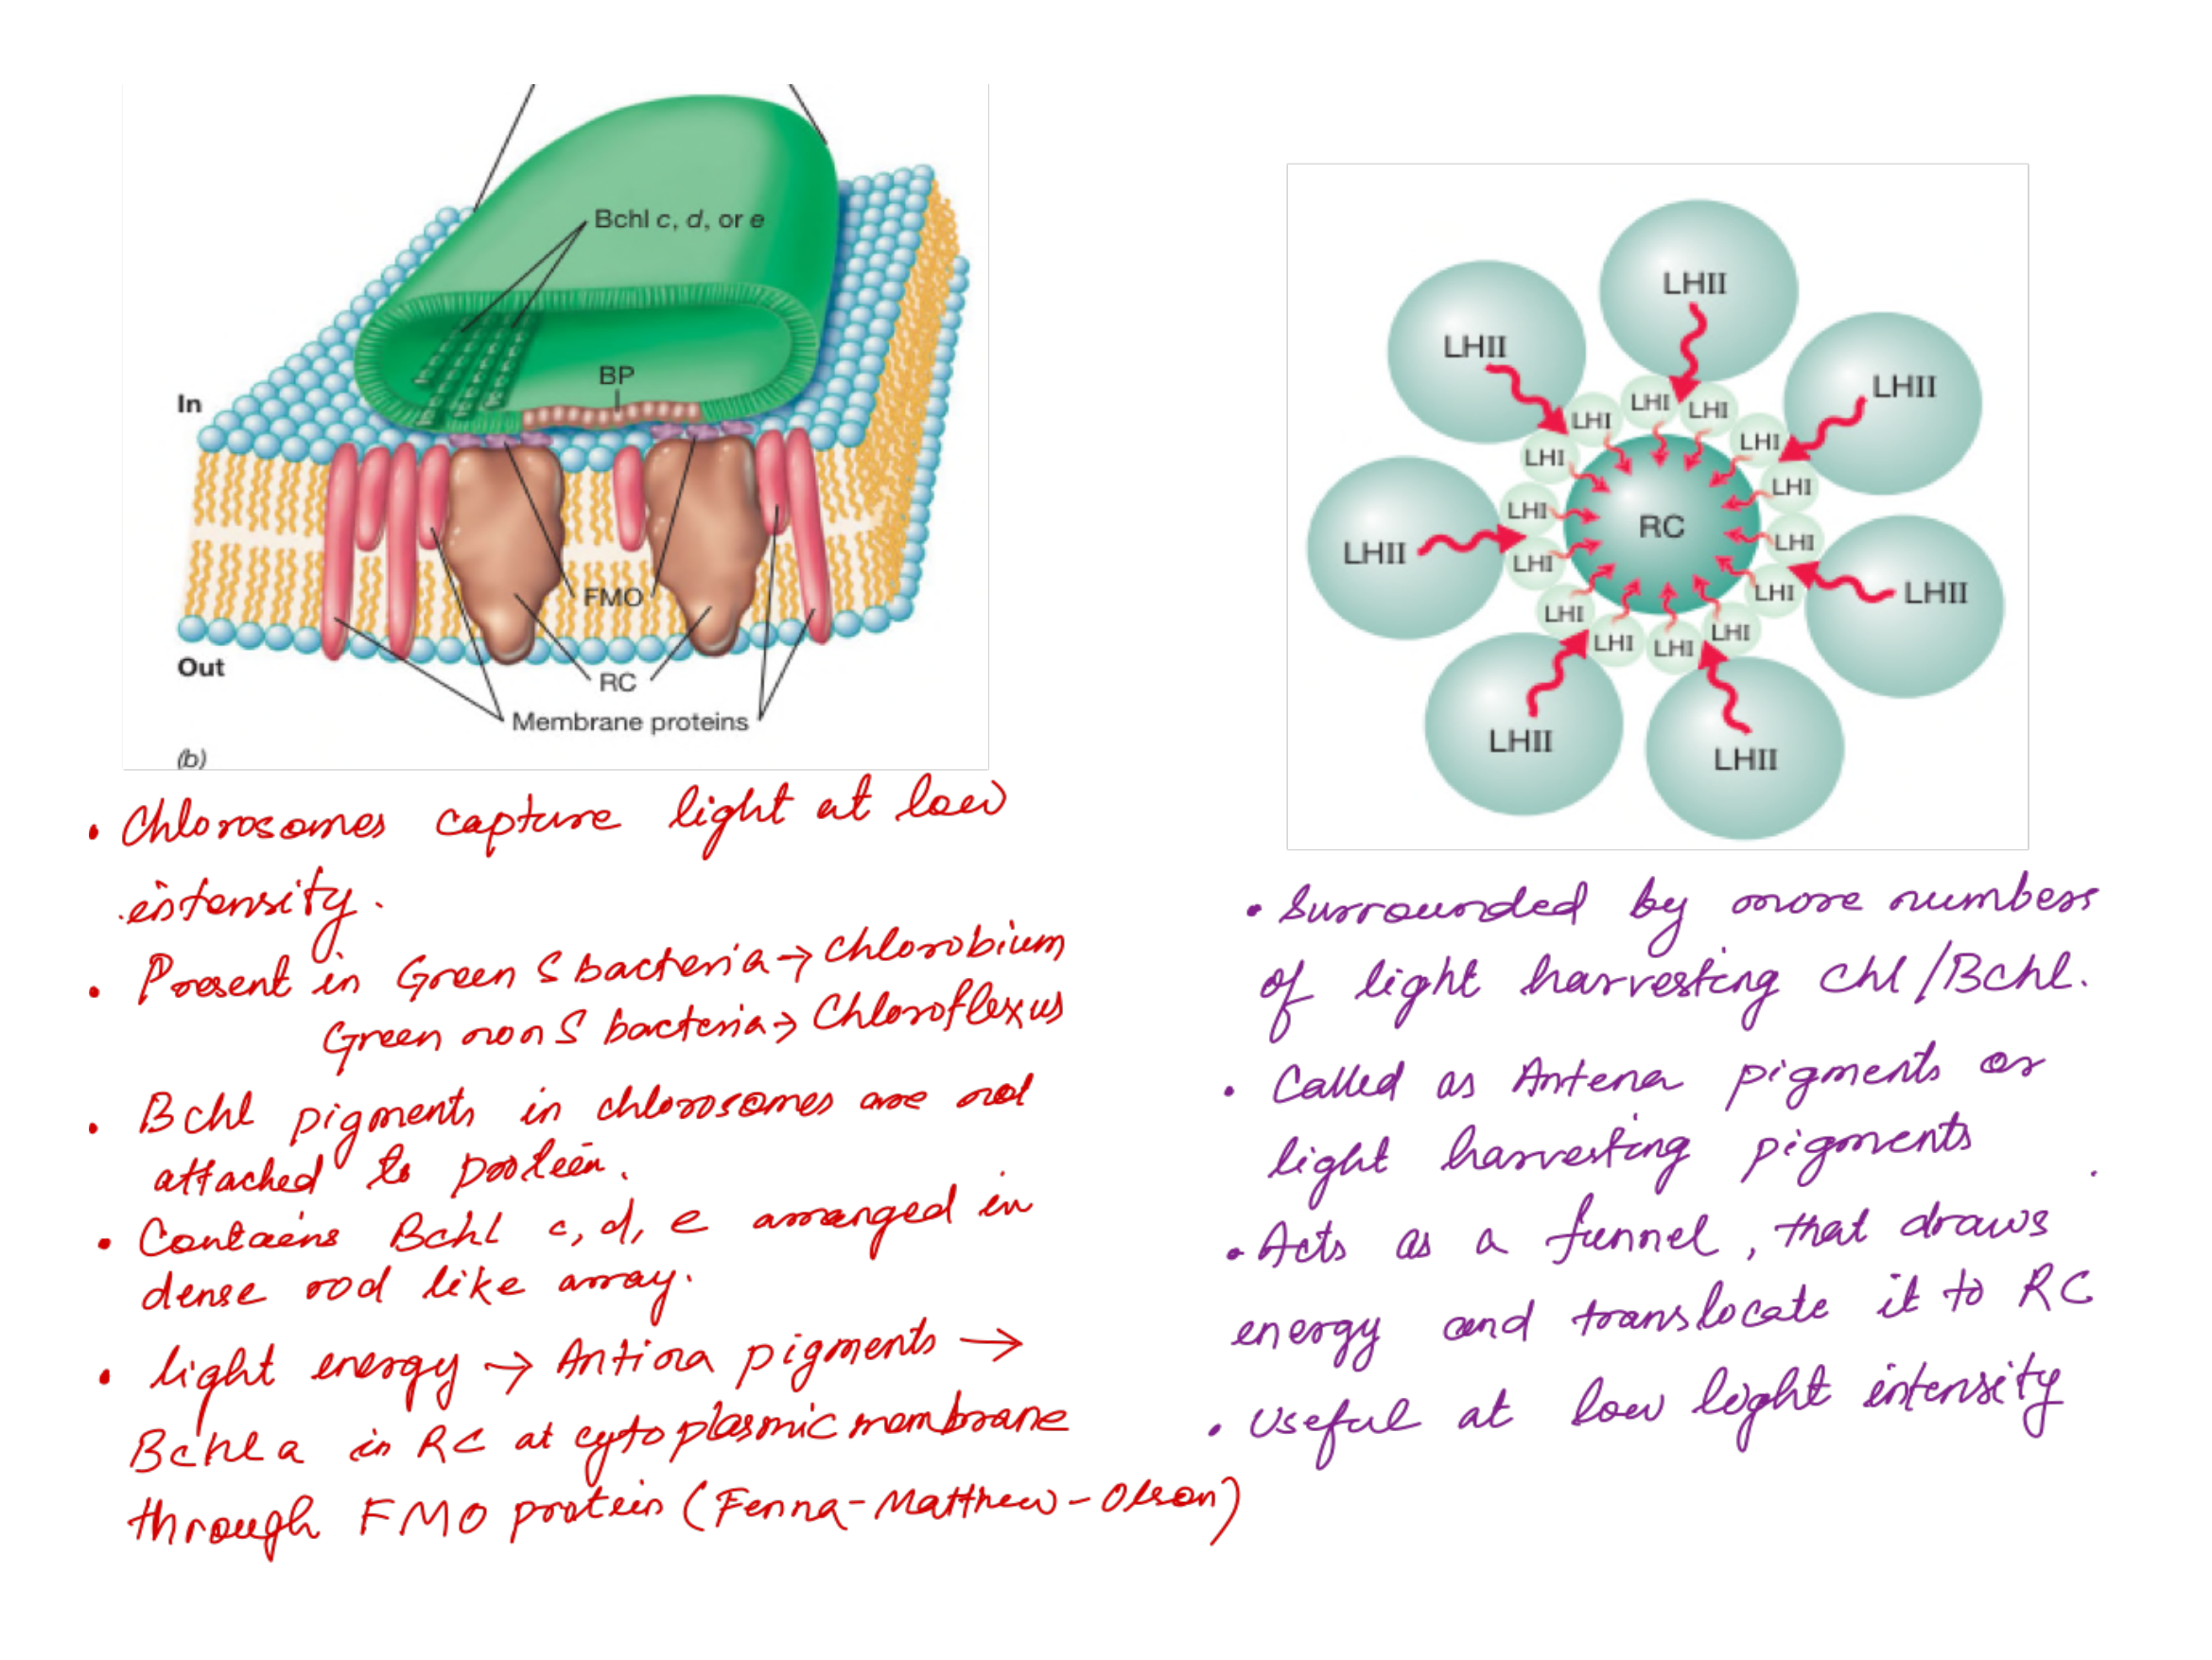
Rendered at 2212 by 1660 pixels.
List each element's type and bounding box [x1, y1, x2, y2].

picture [89, 84, 2099, 1564]
